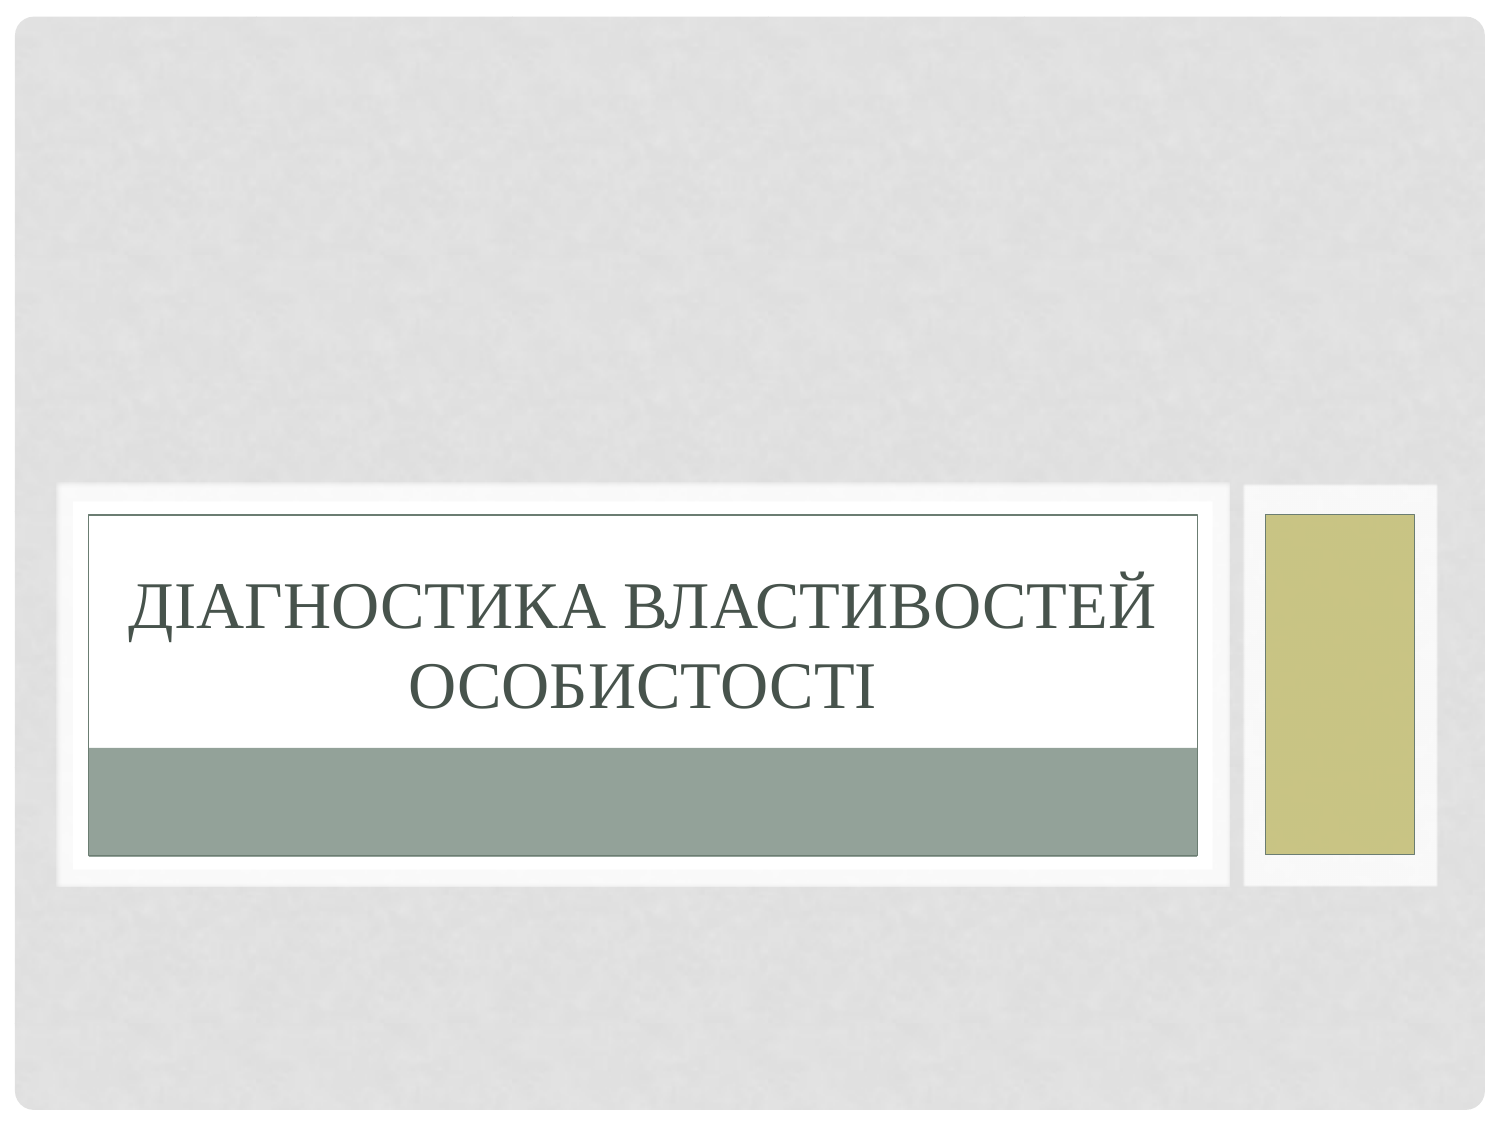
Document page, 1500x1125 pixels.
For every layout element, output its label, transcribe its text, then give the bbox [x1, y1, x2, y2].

title Діагностика властивостей особистості [99, 529, 1187, 730]
